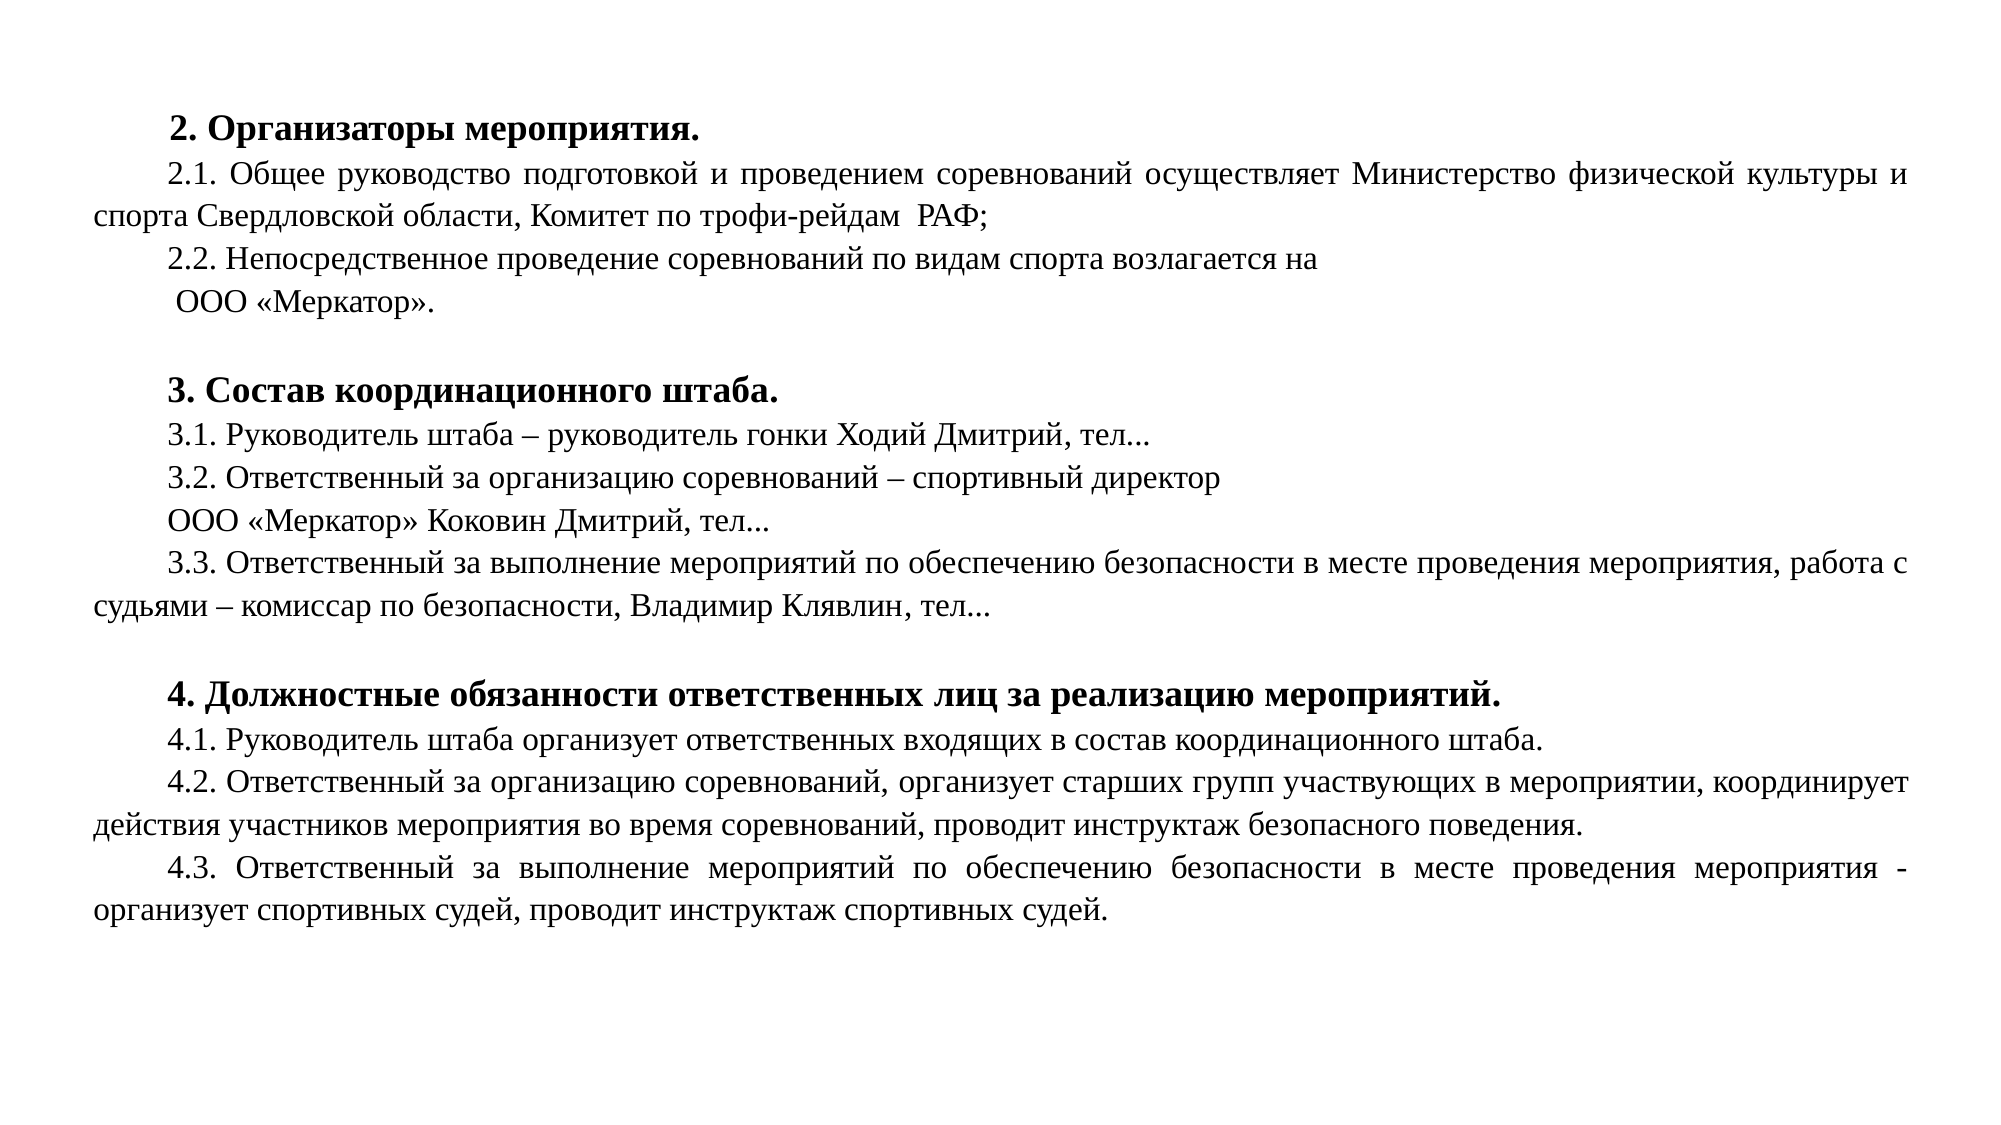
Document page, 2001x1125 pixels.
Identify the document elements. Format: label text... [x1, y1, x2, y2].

text_box 2. Организаторы мероприятия. 2.1. Общее руководство подготовкой и проведением соревнований осуществляет Министерство физической культуры и спорта Свердловской области, Комитет по трофи-рейдам РАФ; 2.2. Непосредственное проведение соревнований по видам спорта возлагается на ООО «Меркатор». 3. Состав координационного штаба. 3.1. Руководитель штаба – руководитель гонки Ходий Дмитрий, тел... 3.2. Ответственный за организацию соревнований – спортивный директор ООО «Меркатор» Коковин Дмитрий, тел... 3.3. Ответственный за выполнение мероприятий по обеспечению безопасности в месте проведения мероприятия, работа с судьями – комиссар по безопасности, Владимир Клявлин, тел... 4. Должностные обязанности ответственных лиц за реализацию мероприятий. 4.1. Руководитель штаба организует ответственных входящих в состав координационного штаба. 4.2. Ответственный за организацию соревнований, организует старших групп участвующих в мероприятии, координирует действия участников мероприятия во время соревнований, проводит инструктаж безопасного поведения. 4.3. Ответственный за выполнение мероприятий по обеспечению безопасности в месте проведения мероприятия - организует спортивных судей, проводит инструктаж спортивных судей. [78, 92, 1928, 1101]
